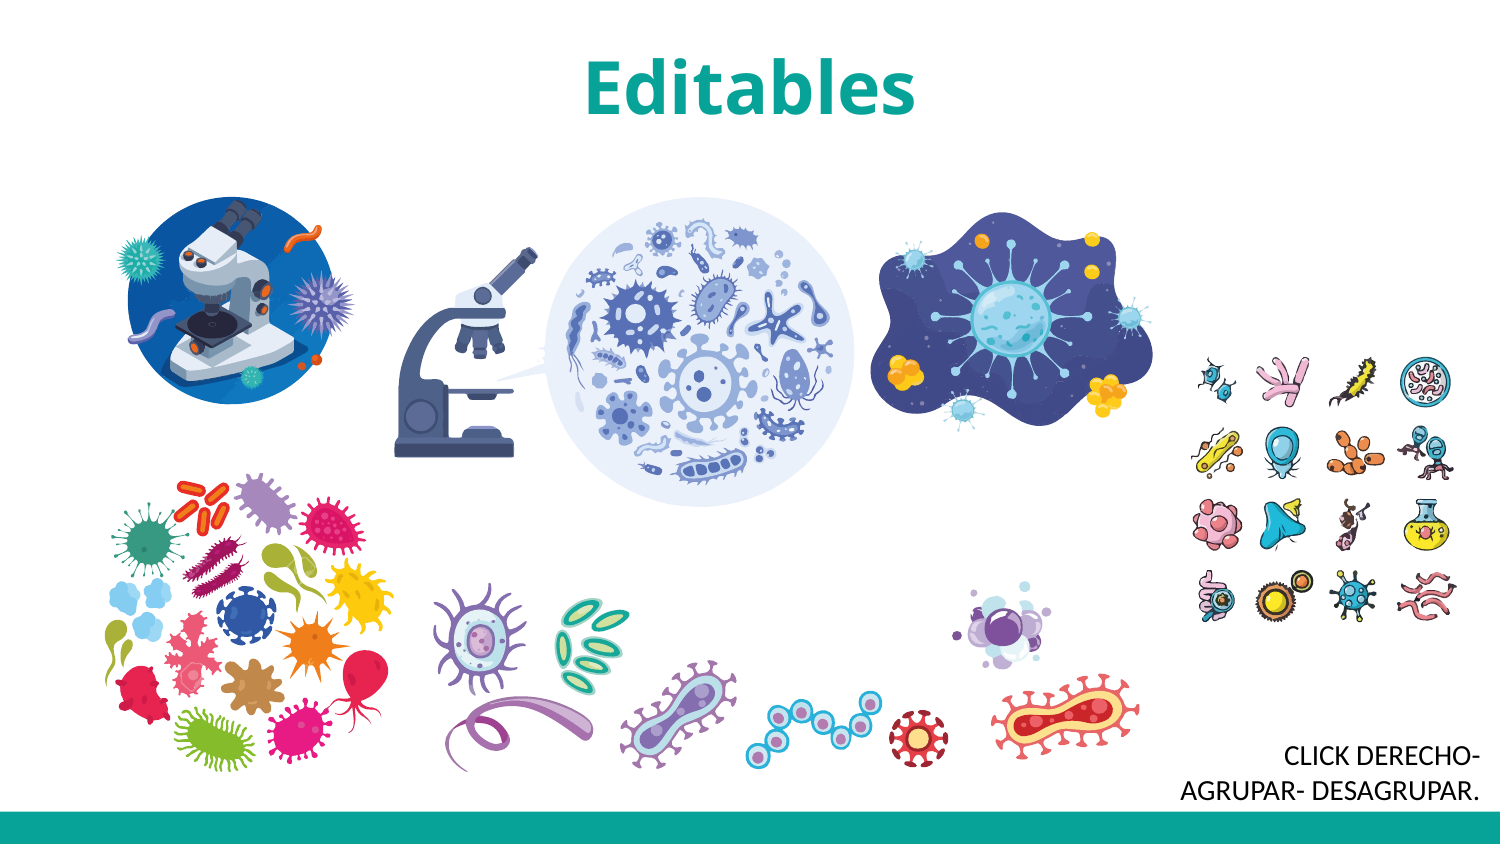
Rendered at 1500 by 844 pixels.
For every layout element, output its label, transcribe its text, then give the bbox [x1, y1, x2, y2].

picture [1190, 356, 1457, 623]
text_box CLICK DERECHO- AGRUPAR- DESAGRUPAR. [1152, 728, 1496, 814]
picture [870, 211, 1153, 432]
picture [104, 196, 855, 772]
list Editables [0, 43, 1500, 139]
picture [115, 196, 356, 405]
picture [433, 580, 1140, 772]
